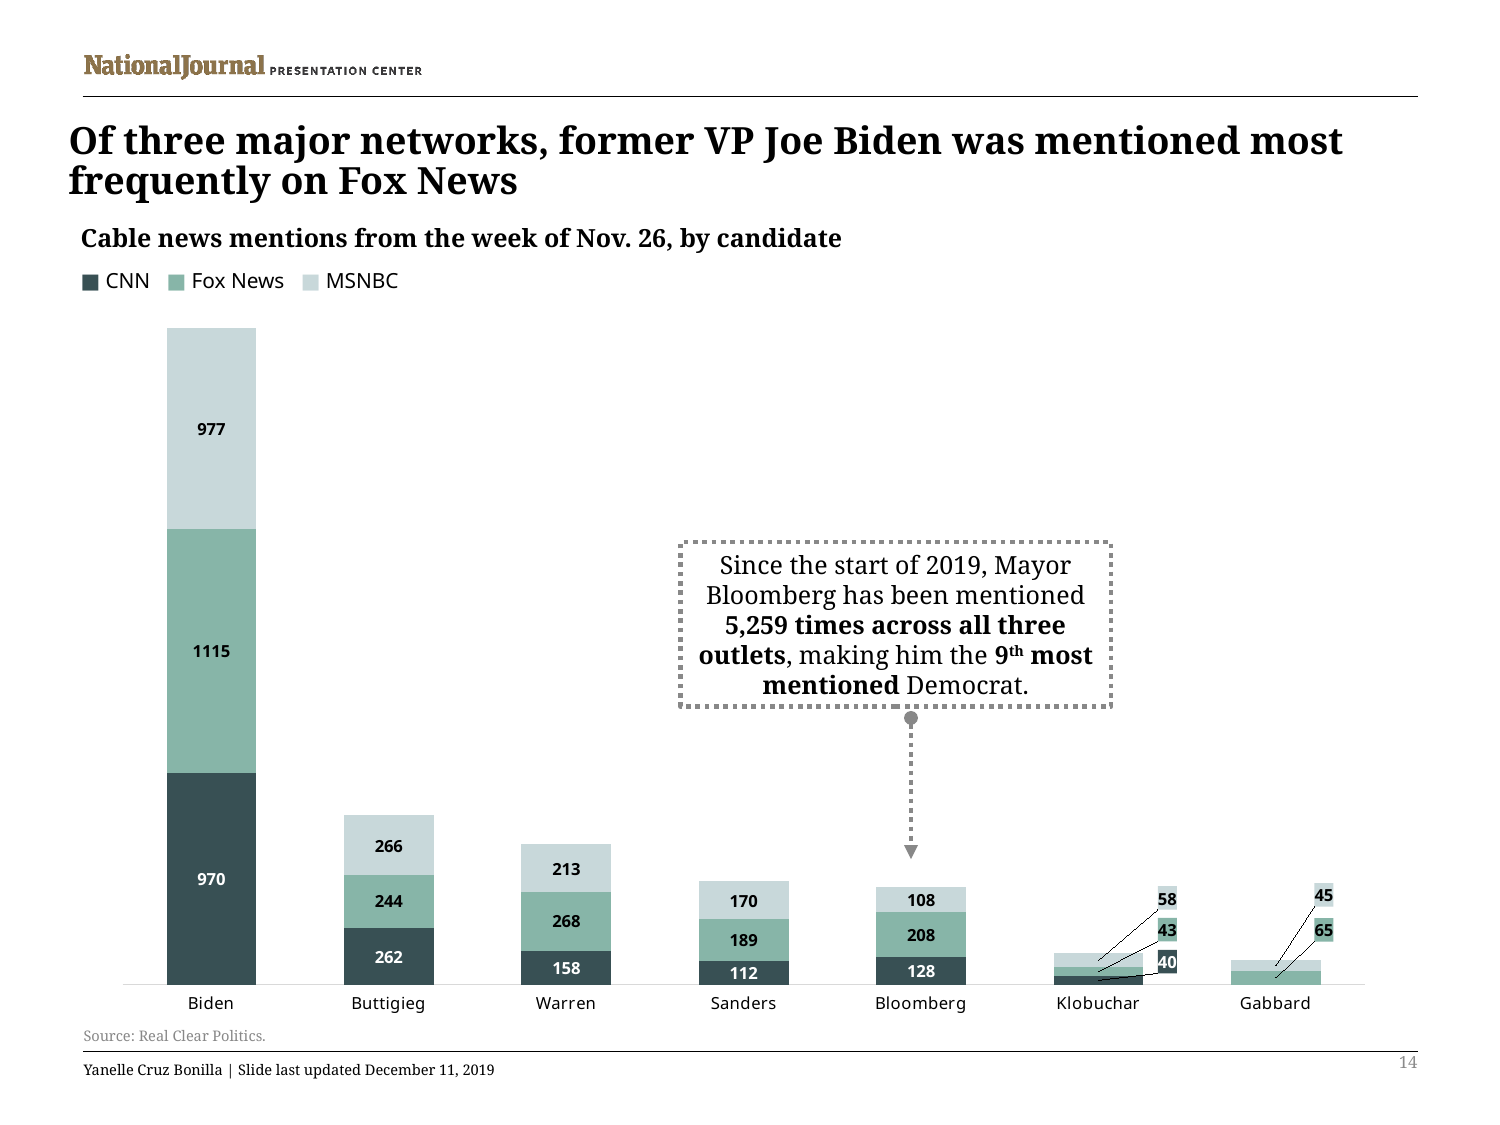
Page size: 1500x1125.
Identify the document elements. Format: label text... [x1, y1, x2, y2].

text_box Yanelle Cruz Bonilla | Slide last updated December 11, 2019 [68, 1053, 1111, 1087]
chart [96, 314, 1391, 1029]
slide_number 14 [1059, 1033, 1433, 1094]
text_box Cable news mentions from the week of Nov. 26, by candidate [65, 215, 1202, 261]
picture [82, 44, 424, 90]
text_box Source: Real Clear Politics. [68, 1019, 1111, 1053]
text_box ■ CNN ■ Fox News ■ MSNBC [65, 261, 574, 305]
title Of three major networks, former VP Joe Biden was mentioned most frequently on Fox News [53, 114, 1434, 220]
